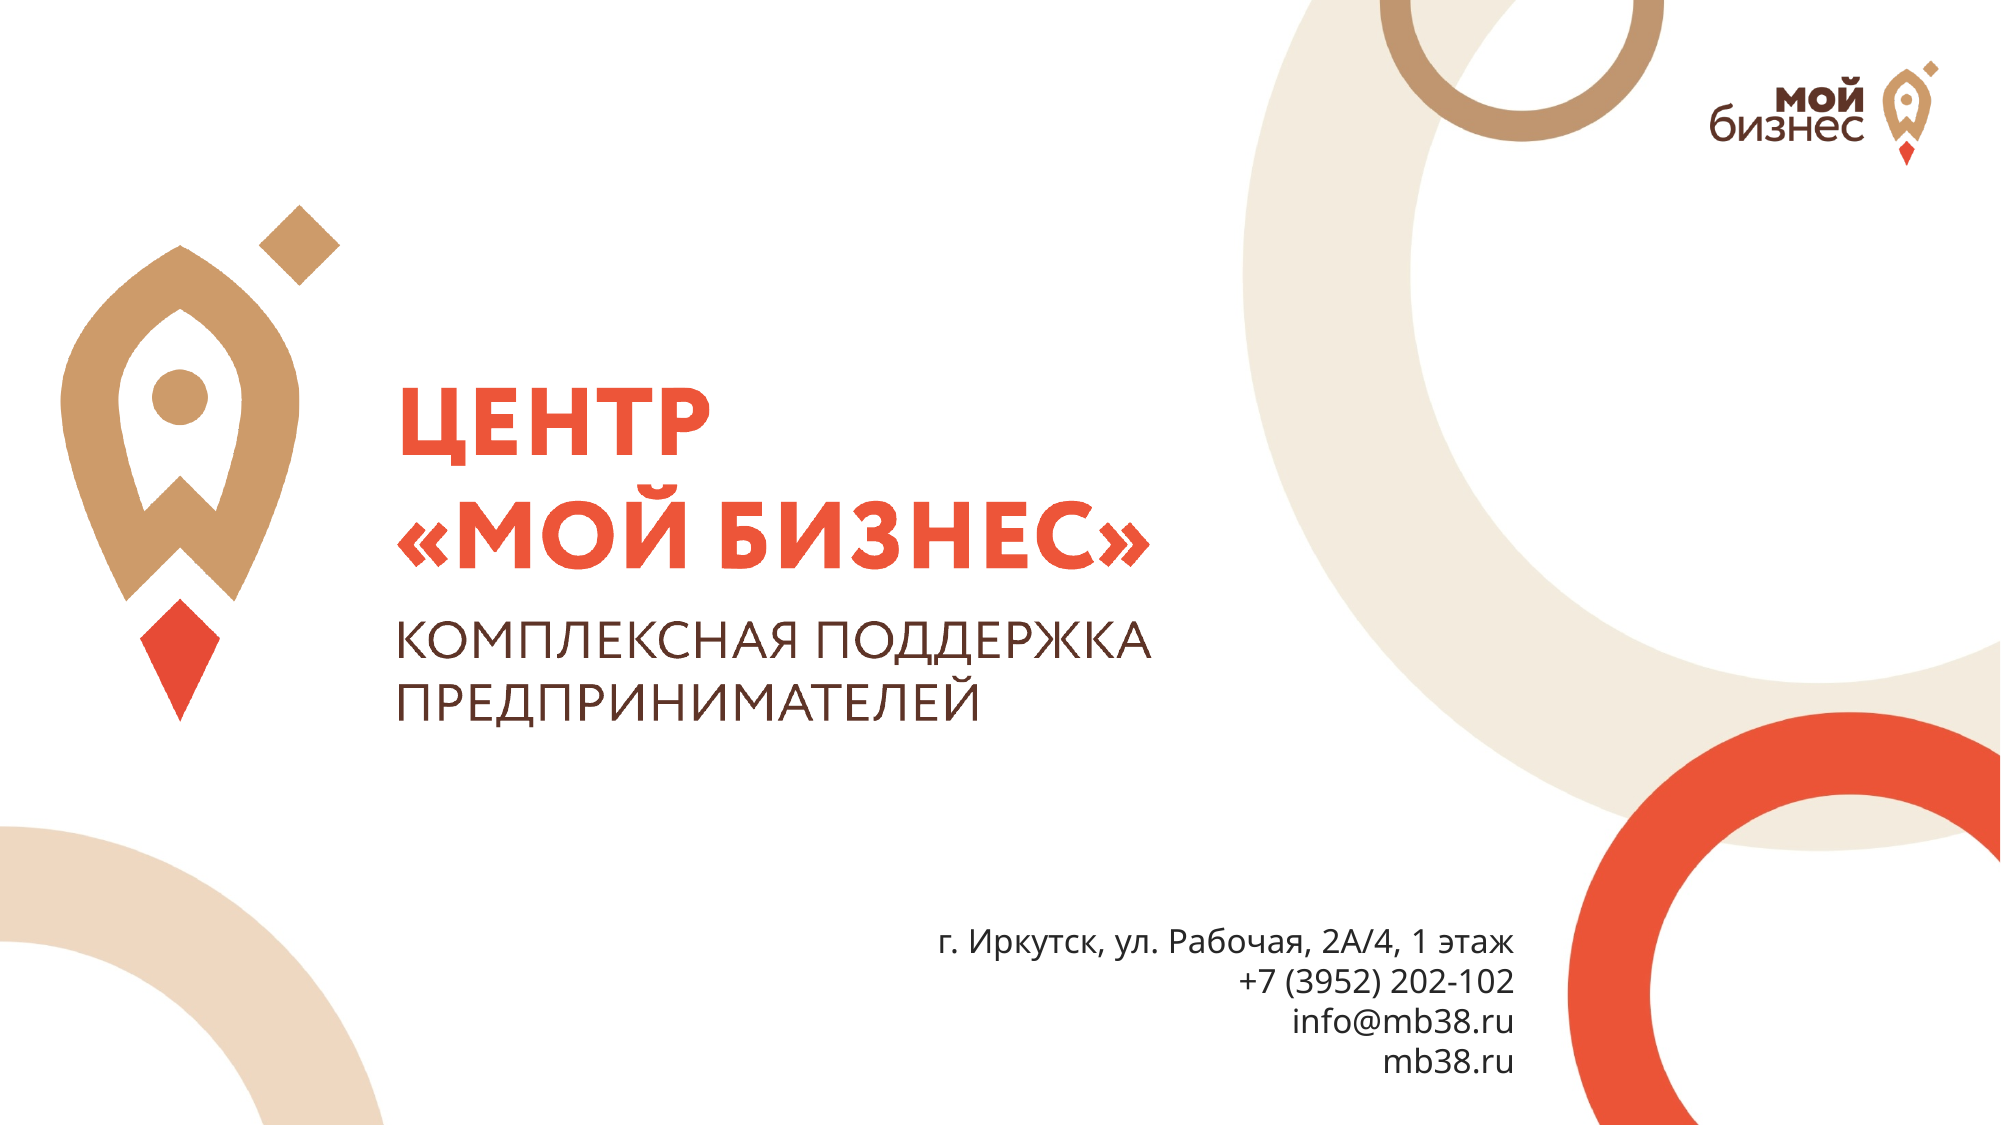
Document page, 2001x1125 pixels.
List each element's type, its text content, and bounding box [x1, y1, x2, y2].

picture [0, 0, 2001, 1125]
text_box г. Иркутск, ул. Рабочая, 2А/4, 1 этаж +7 (3952) 202-102 info@mb38.ru mb38.ru [813, 913, 1530, 1088]
